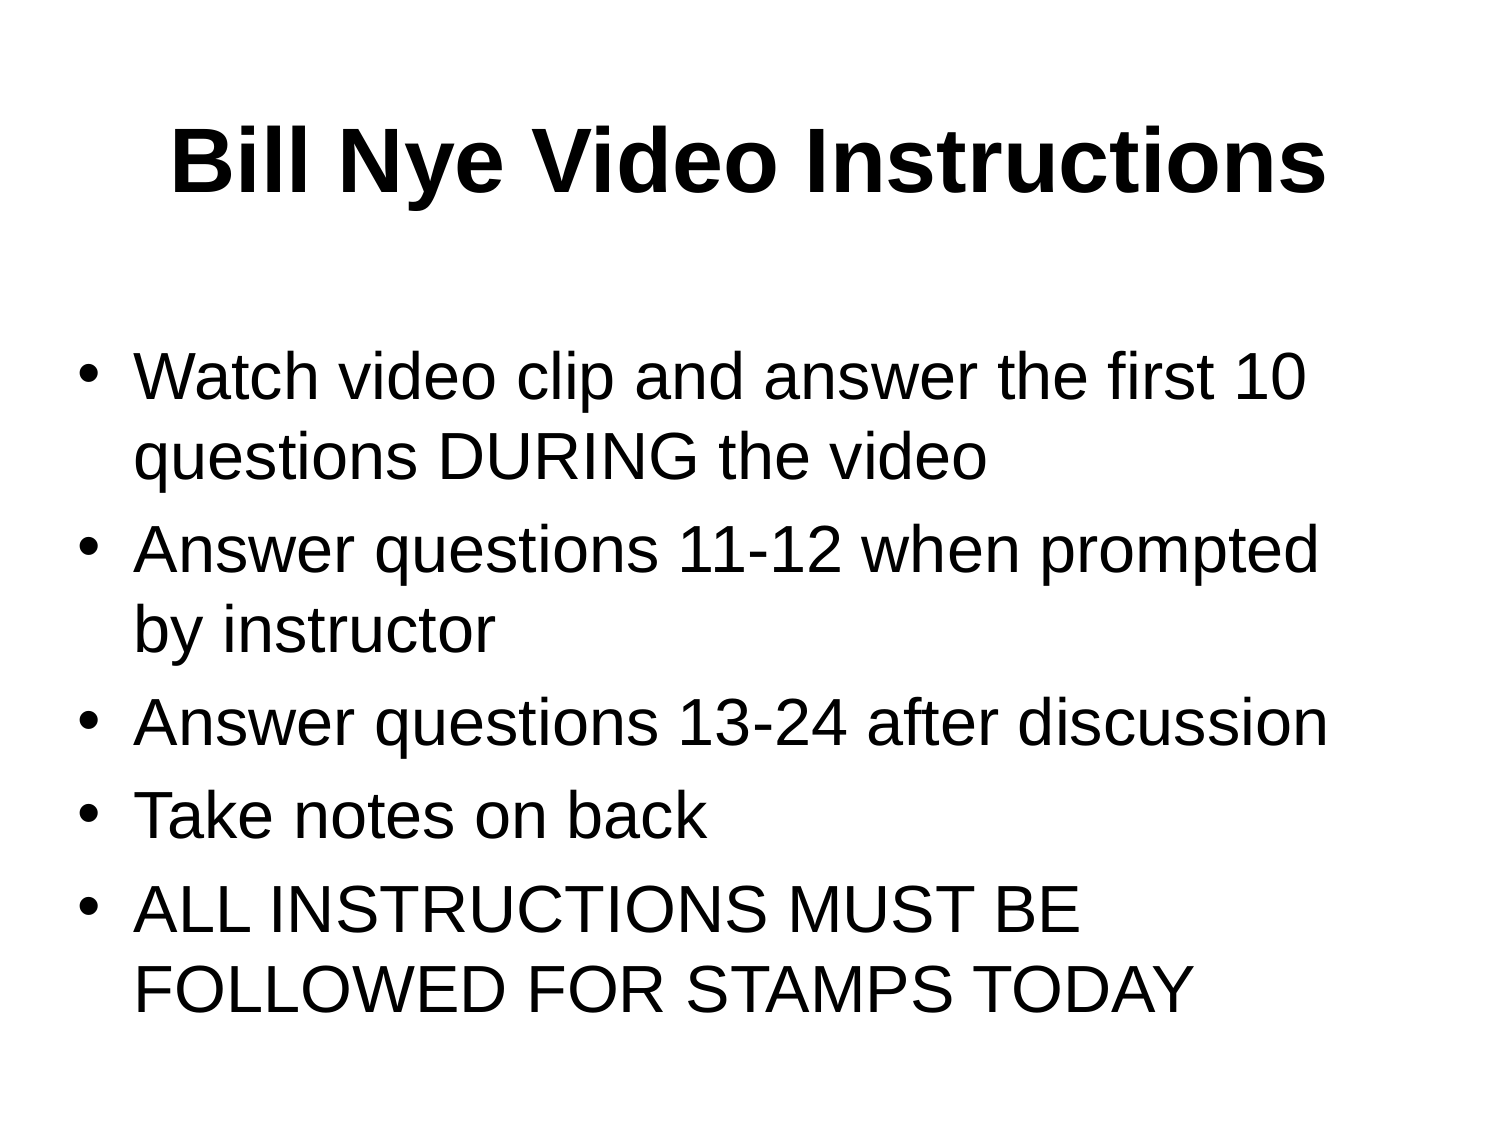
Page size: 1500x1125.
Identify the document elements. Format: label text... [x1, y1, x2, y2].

title Bill Nye Video Instructions [112, 62, 1388, 250]
list Watch video clip and answer the first 10 questions DURING the video Answer questions 11-12 when prompted by instructor Answer questions 13-24 after discussion Take notes on back ALL INSTRUCTIONS MUST BE FOLLOWED FOR STAMPS TODAY [62, 324, 1425, 1063]
